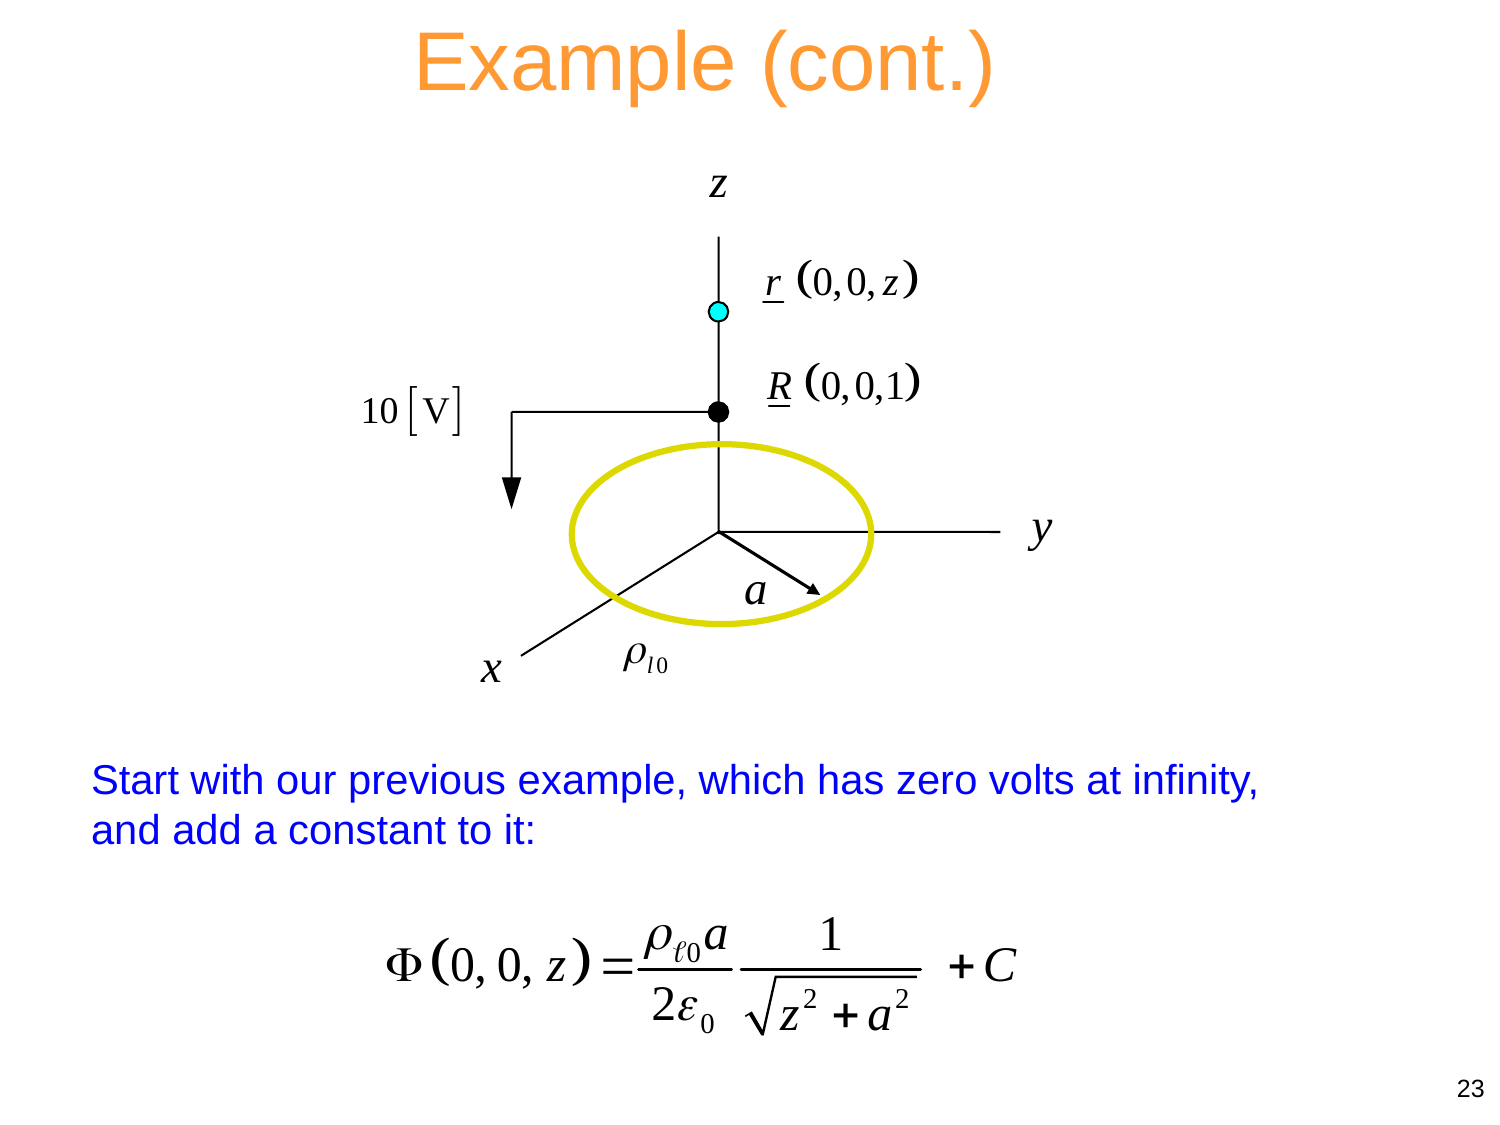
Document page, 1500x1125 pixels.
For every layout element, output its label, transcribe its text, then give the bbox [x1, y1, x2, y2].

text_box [378, 902, 1086, 1045]
text_box Start with our previous example, which has zero volts at infinity, and add a constant to it: [76, 745, 1325, 861]
text_box Example (cont.) [110, 0, 1299, 115]
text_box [358, 165, 1063, 695]
slide_number 23 [1187, 1050, 1500, 1125]
